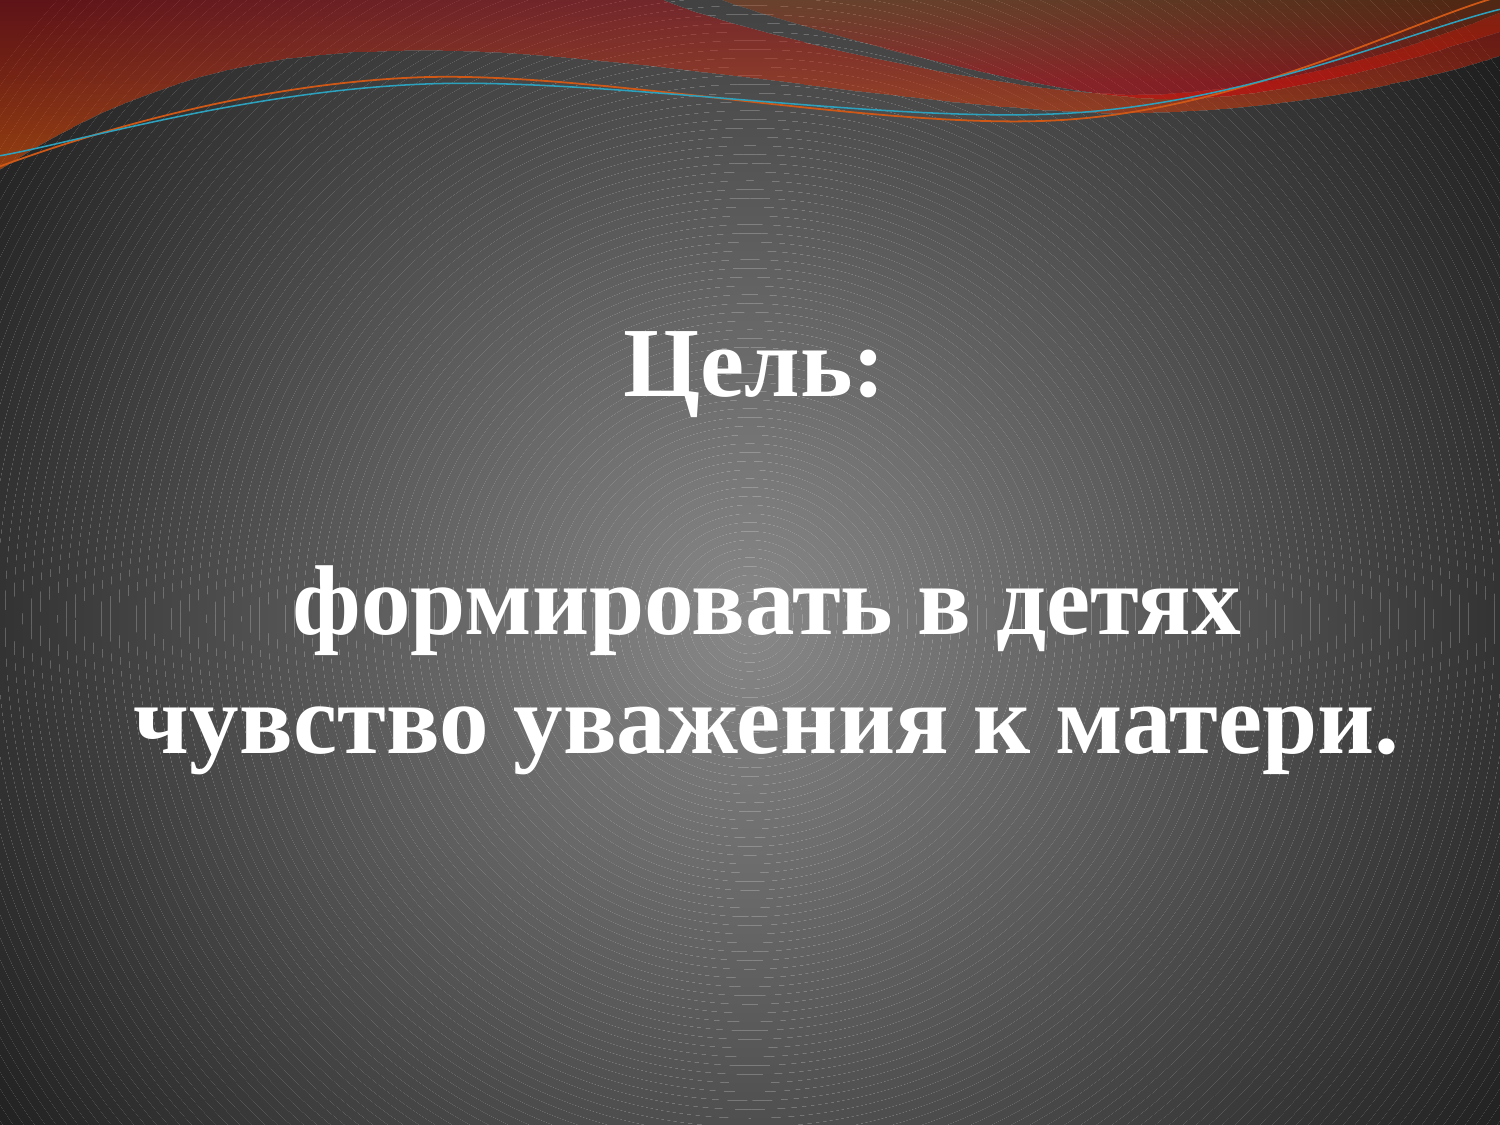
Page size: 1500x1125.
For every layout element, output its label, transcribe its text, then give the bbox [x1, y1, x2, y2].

title Цель: формировать в детях чувство уважения к матери. [128, 257, 1409, 774]
